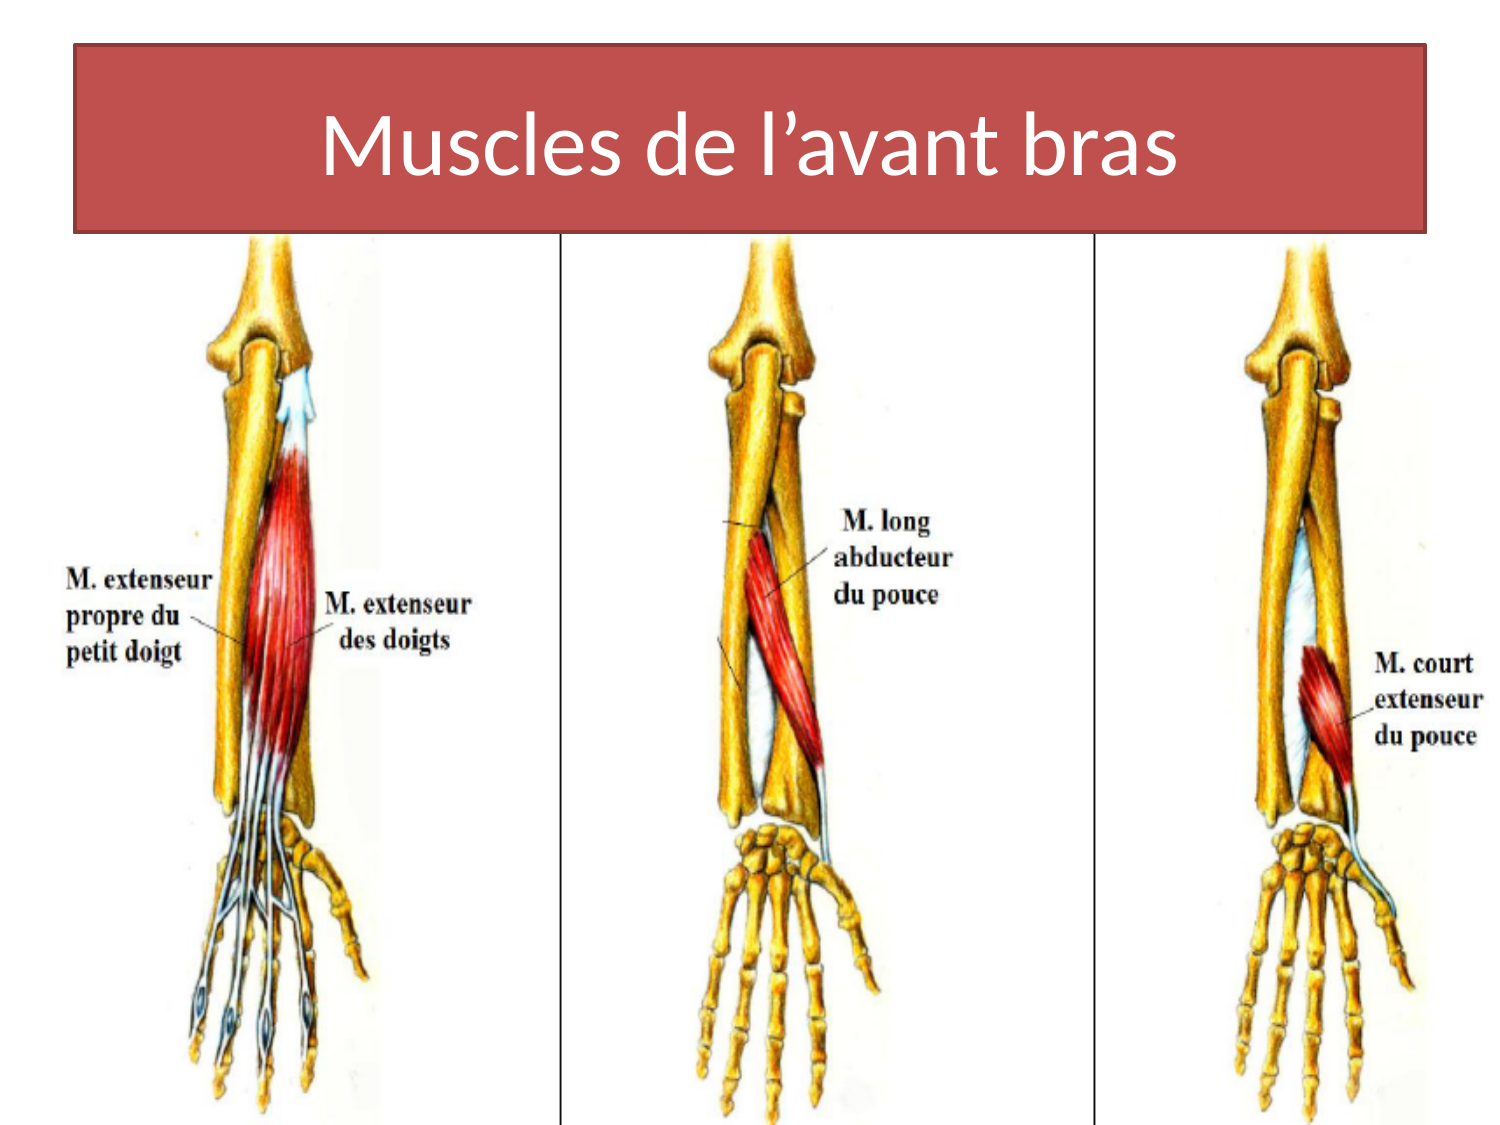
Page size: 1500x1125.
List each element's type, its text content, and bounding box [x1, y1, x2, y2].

title Muscles de l’avant bras [73, 43, 1427, 233]
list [0, 234, 1500, 1125]
